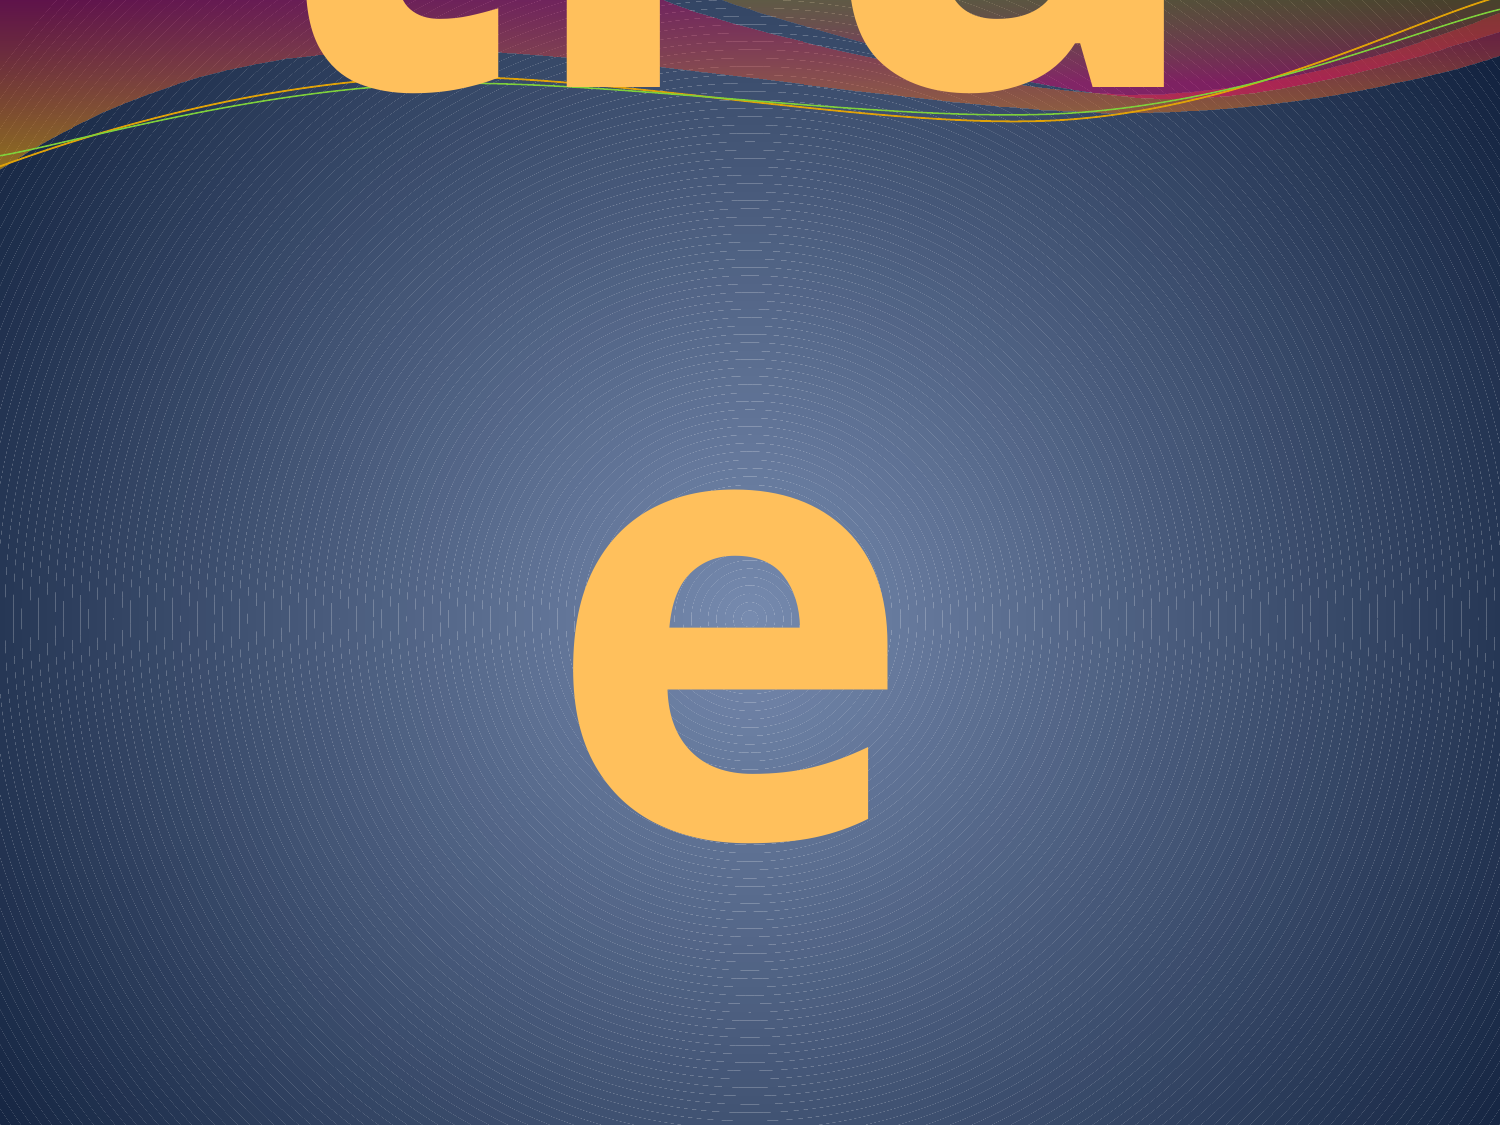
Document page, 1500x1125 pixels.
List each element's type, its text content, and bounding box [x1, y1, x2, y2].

title true [87, 224, 1376, 963]
